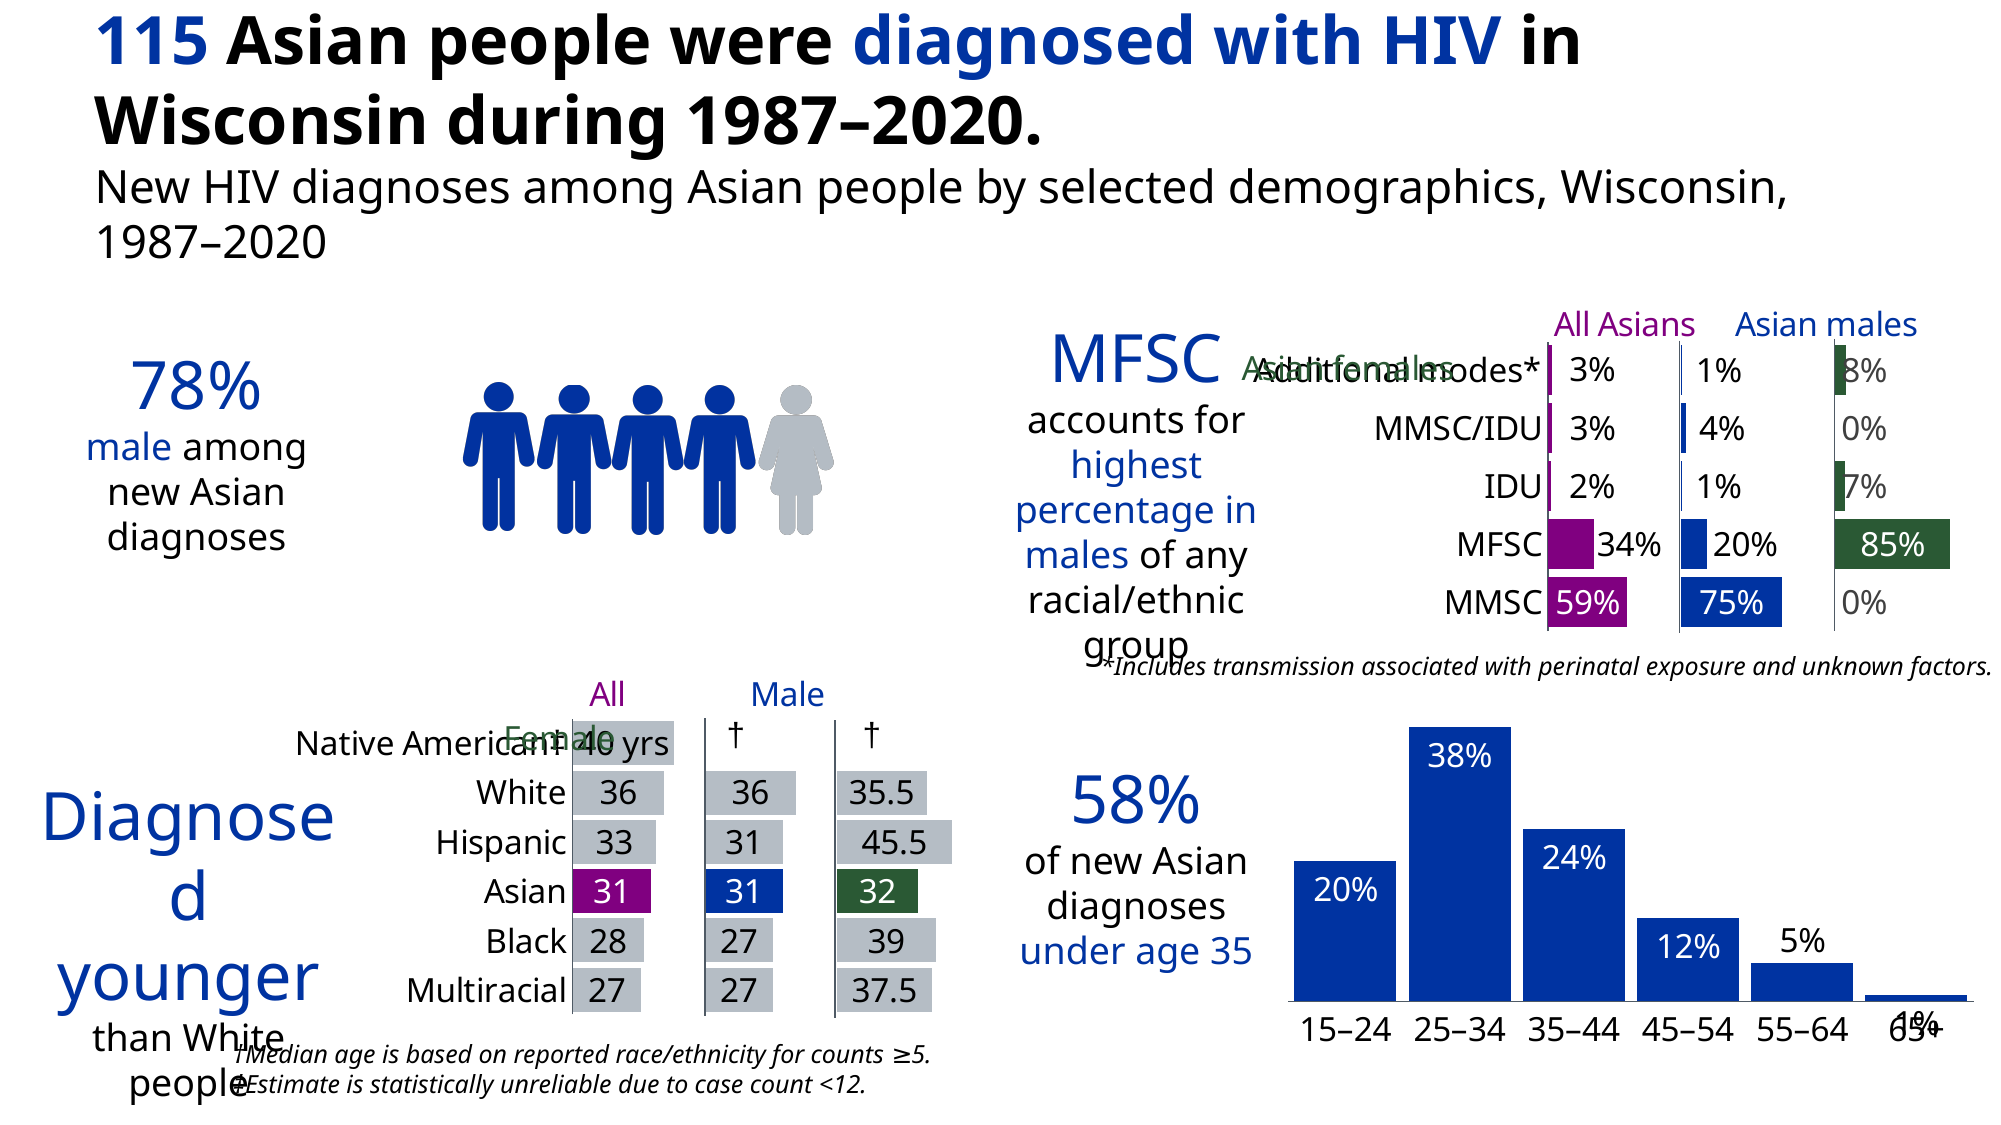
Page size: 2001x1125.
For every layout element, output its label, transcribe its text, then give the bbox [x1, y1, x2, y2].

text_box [19, 289, 2000, 1095]
title 115 Asian people were diagnosed with HIV in Wisconsin during 1987–2020. New HIV diagnoses among Asian people by selected demographics, Wisconsin, 1987–2020 [79, 25, 1907, 241]
